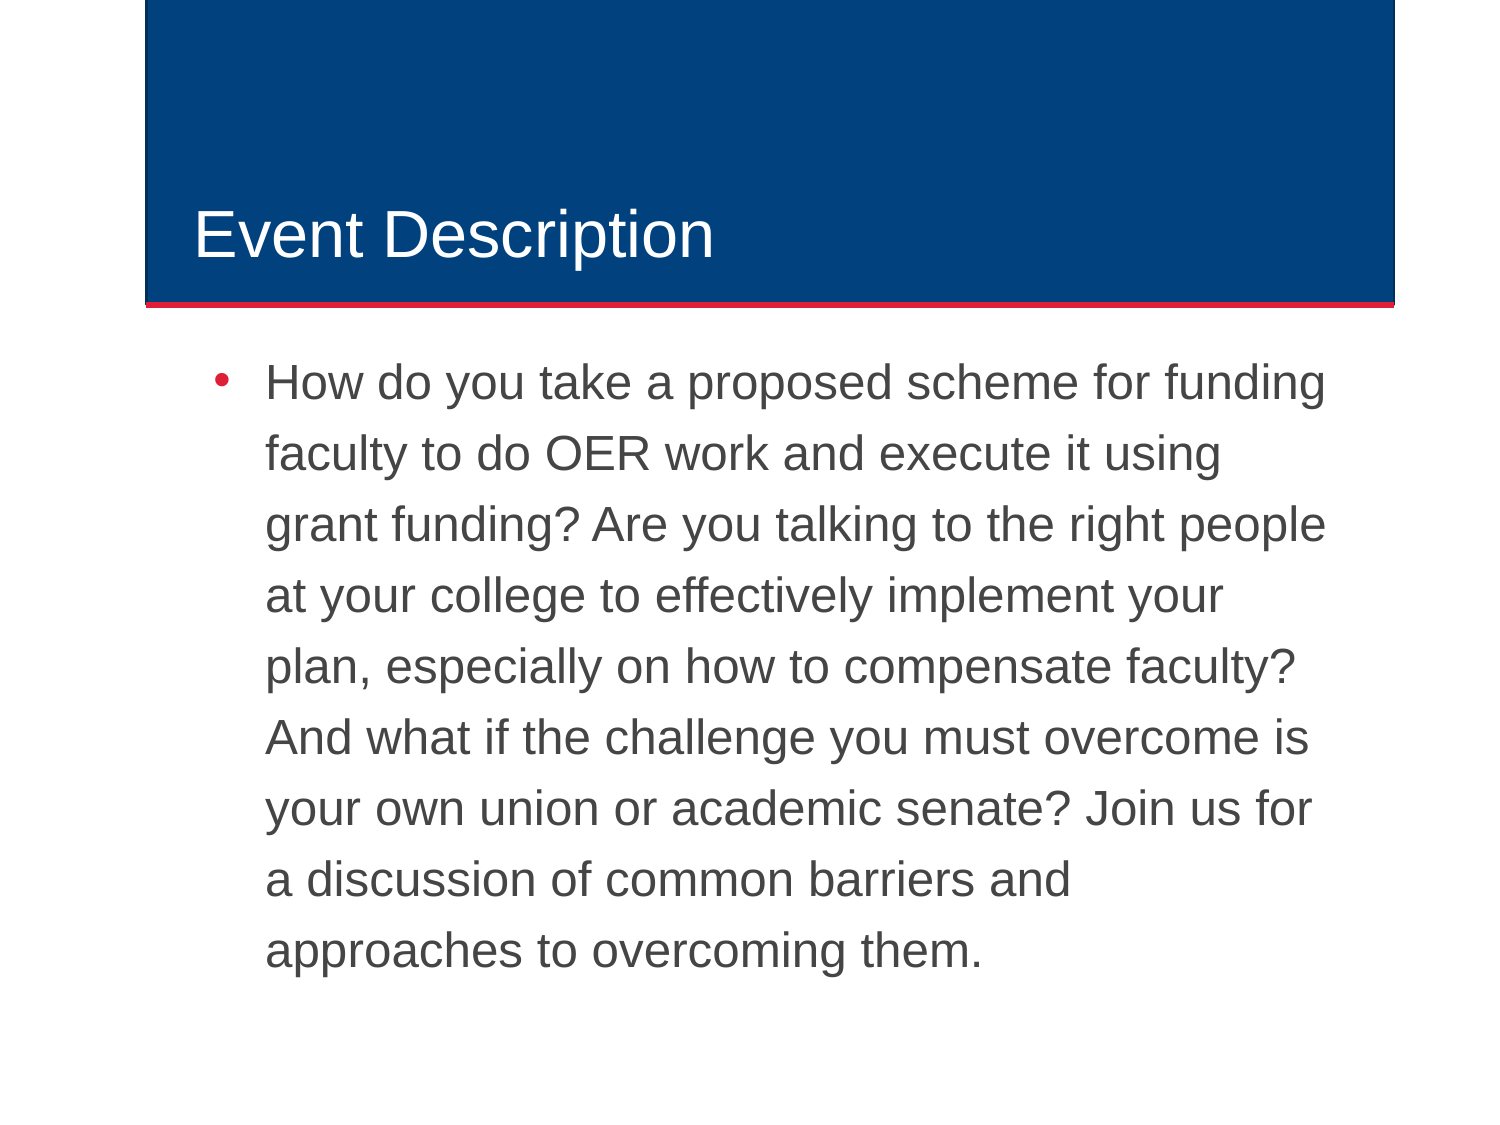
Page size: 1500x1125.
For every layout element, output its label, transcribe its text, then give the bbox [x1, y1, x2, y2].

title Event Description [178, 132, 1361, 280]
list How do you take a proposed scheme for funding faculty to do OER work and execute it using grant funding? Are you talking to the right people at your college to effectively implement your plan, especially on how to compensate faculty? And what if the challenge you must overcome is your own union or academic senate? Join us for a discussion of common barriers and approaches to overcoming them. [178, 330, 1361, 994]
